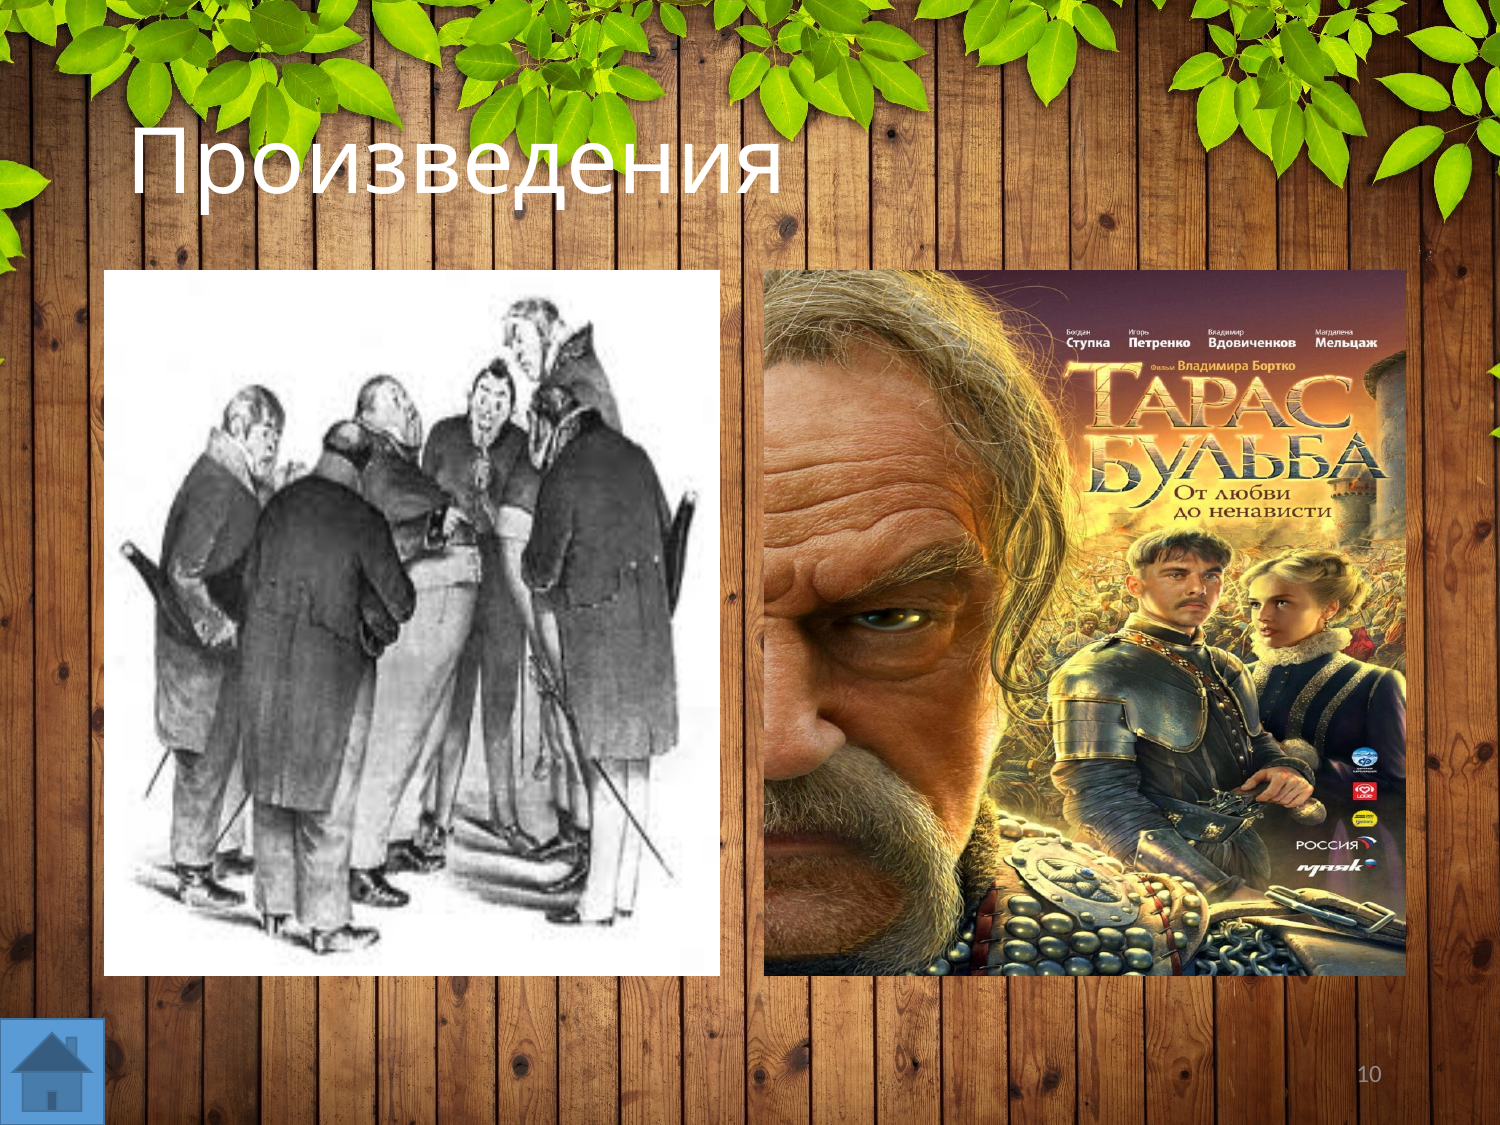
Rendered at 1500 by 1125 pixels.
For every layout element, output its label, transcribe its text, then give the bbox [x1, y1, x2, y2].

slide_number 10 [1059, 1042, 1397, 1103]
title Произведения [111, 55, 1406, 273]
picture [0, 0, 1500, 1125]
text_box [0, 1018, 105, 1125]
